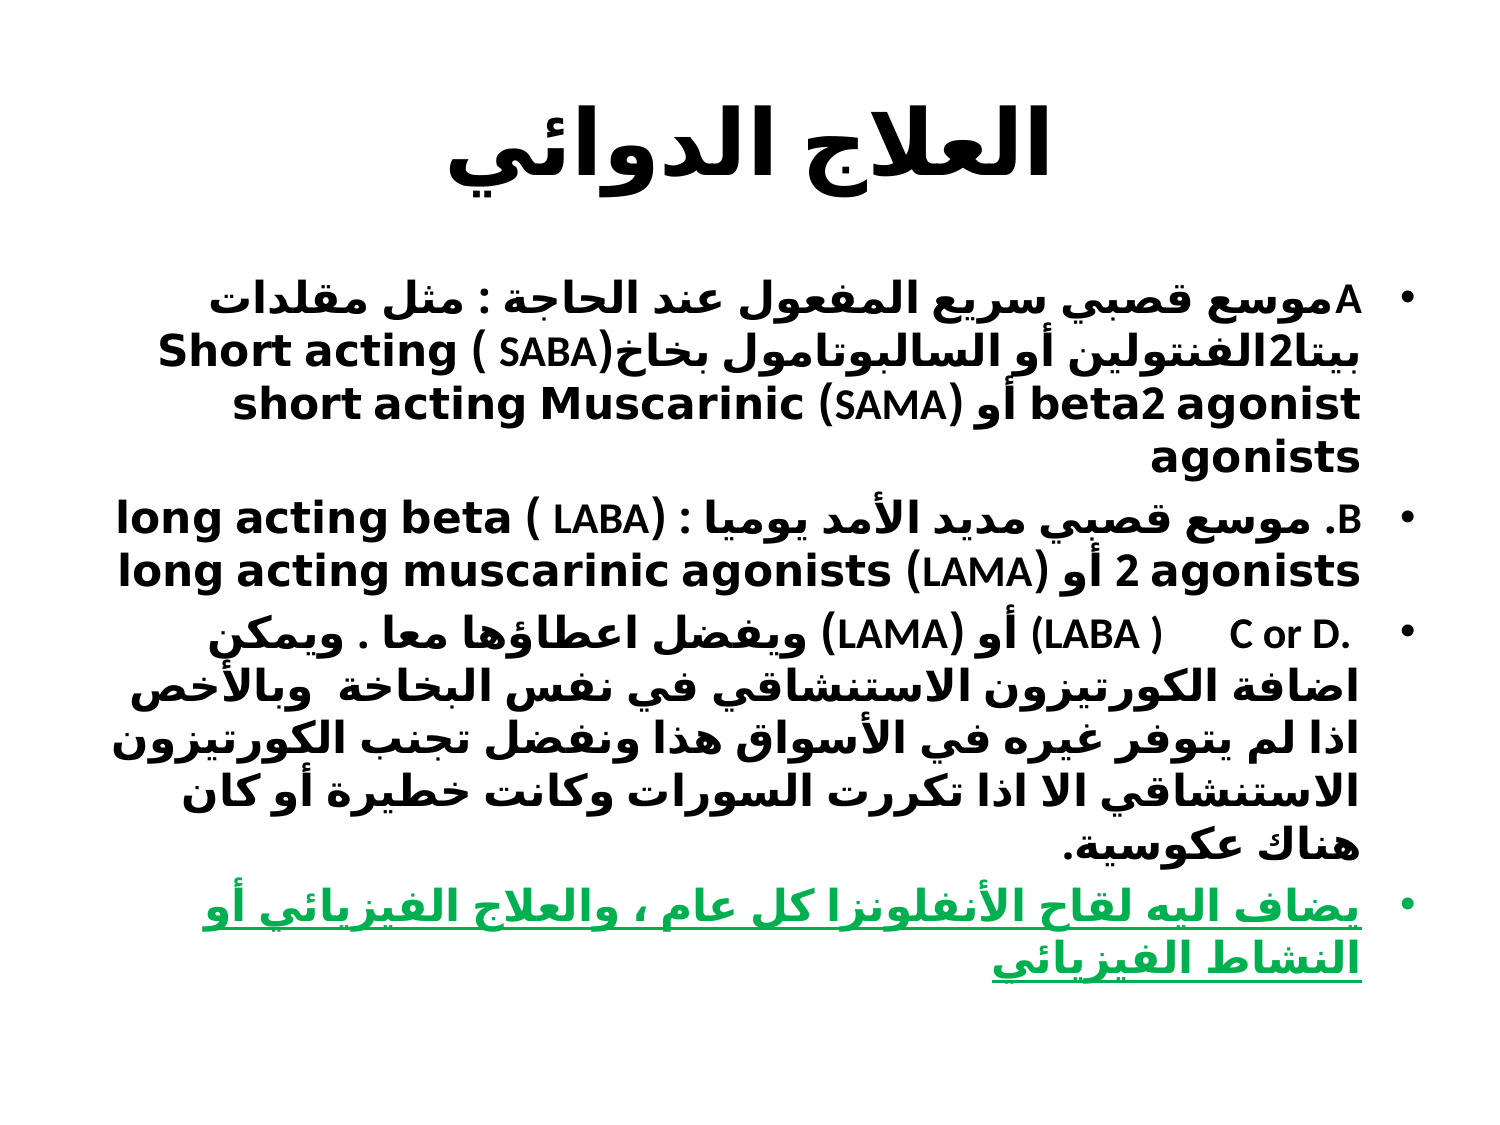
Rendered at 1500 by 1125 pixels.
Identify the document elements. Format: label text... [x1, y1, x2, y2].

list Aموسع قصبي سريع المفعول عند الحاجة : مثل مقلدات بيتا2الفنتولين أو السالبوتامول بخاخ(SABA ) Short acting beta2 agonist أو (SAMA) short acting Muscarinic agonists B. موسع قصبي مديد الأمد يوميا : (LABA ) long acting beta 2 agonists أو (LAMA) long acting muscarinic agonists C or D. (LABA ) أو (LAMA) ويفضل اعطاؤها معا . ويمكن اضافة الكورتيزون الاستنشاقي في نفس البخاخة وبالأخص اذا لم يتوفر غيره في الأسواق هذا ونفضل تجنب الكورتيزون الاستنشاقي الا اذا تكررت السورات وكانت خطيرة أو كان هناك عكوسية. يضاف اليه لقاح الأنفلونزا كل عام ، والعلاج الفيزيائي أو النشاط الفيزيائي [75, 262, 1425, 1005]
title العلاج الدوائي [75, 45, 1425, 233]
